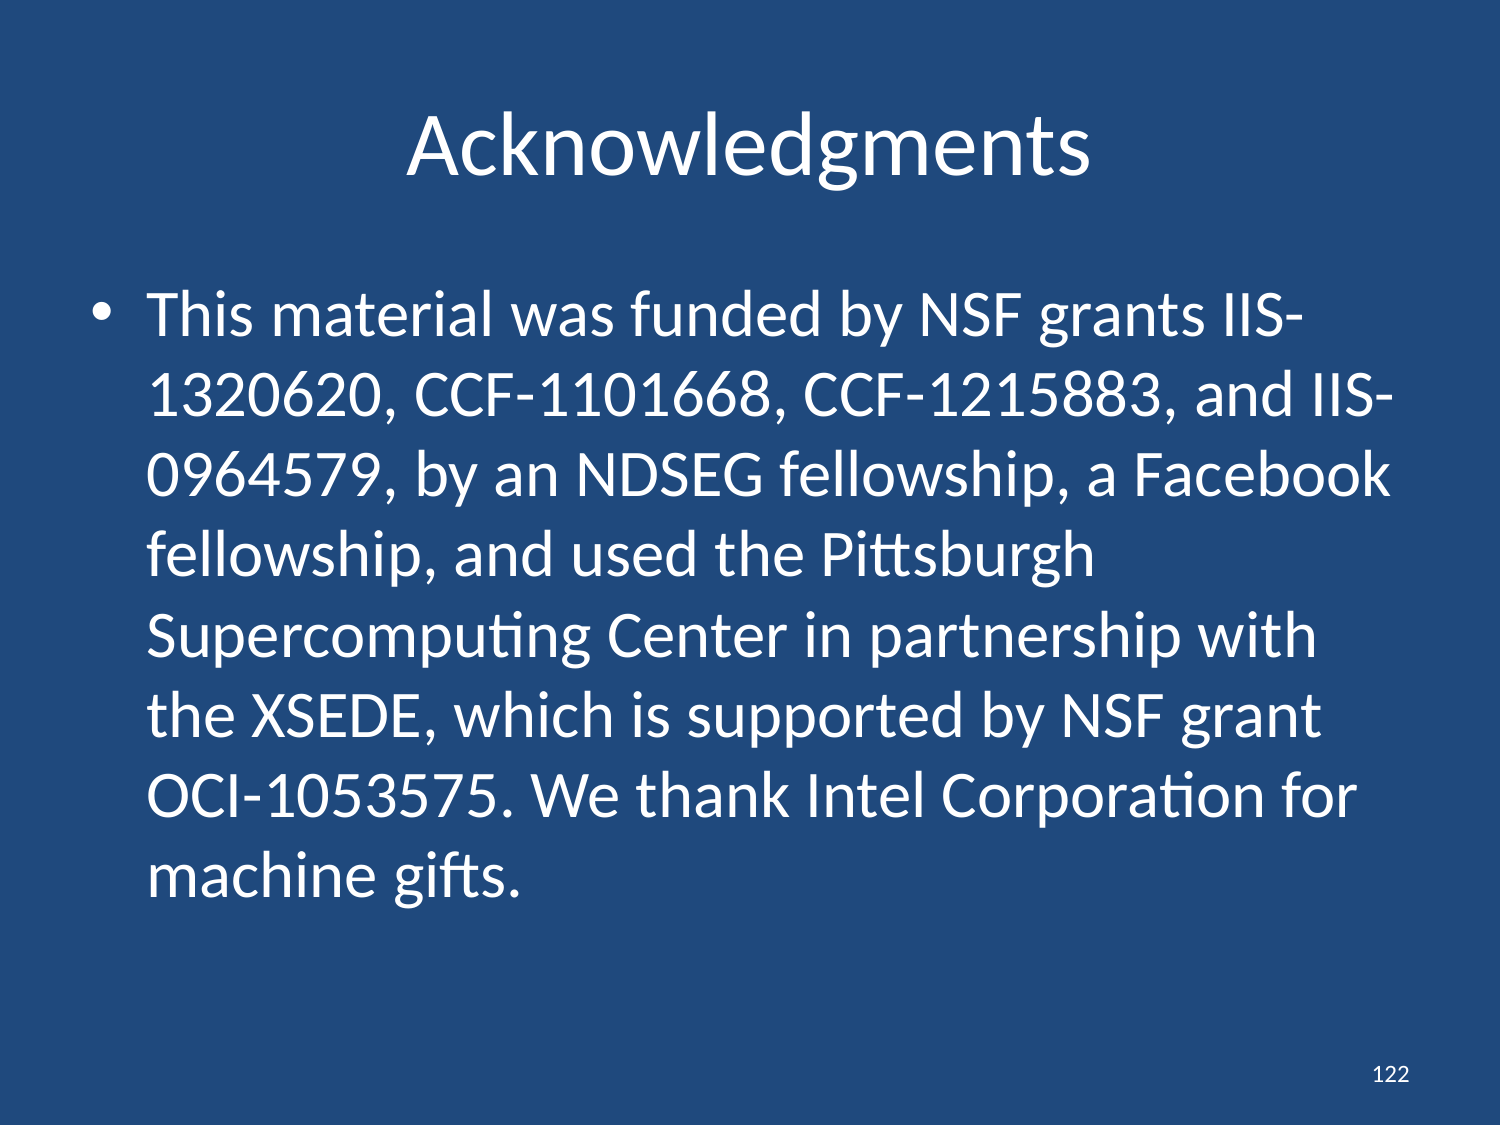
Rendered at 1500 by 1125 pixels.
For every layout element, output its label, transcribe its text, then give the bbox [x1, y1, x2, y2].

title Acknowledgments [75, 45, 1425, 233]
list This material was funded by NSF grants IIS- 1320620, CCF-1101668, CCF-1215883, and IIS-0964579, by an NDSEG fellowship, a Facebook fellowship, and used the Pittsburgh Supercomputing Center in partnership with the XSEDE, which is supported by NSF grant OCI-1053575. We thank Intel Corporation for machine gifts. [75, 262, 1425, 1005]
slide_number 122 [1074, 1042, 1425, 1103]
